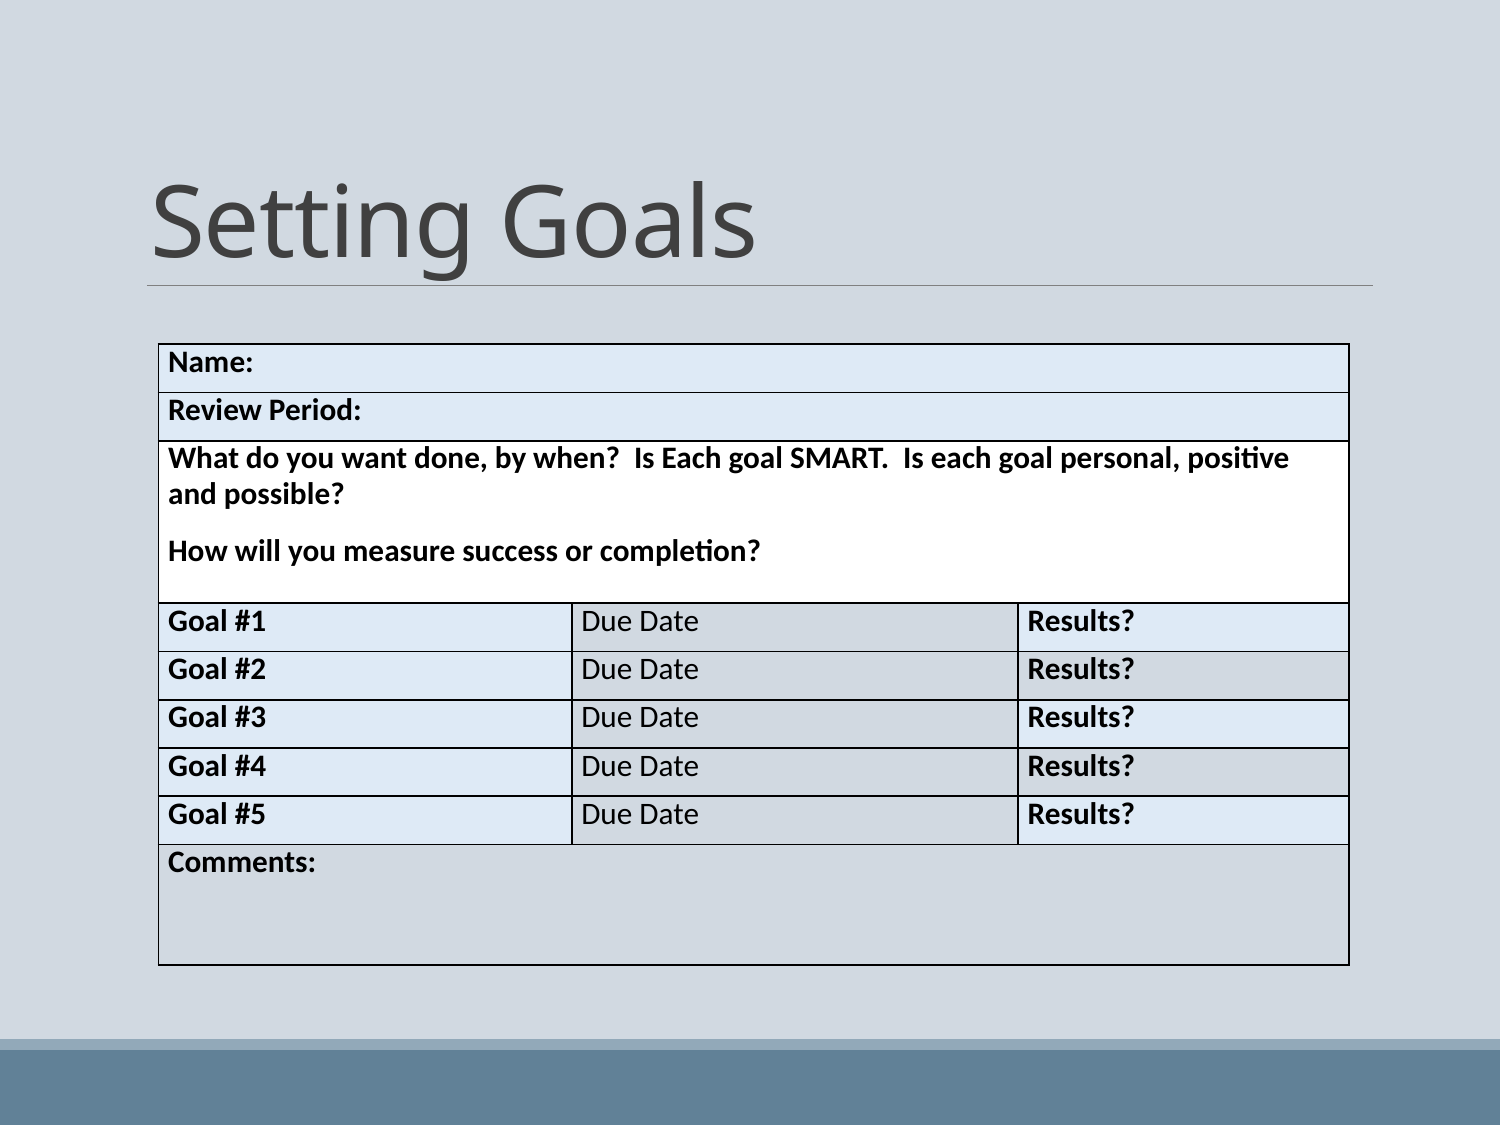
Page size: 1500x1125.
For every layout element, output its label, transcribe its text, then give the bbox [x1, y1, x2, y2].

table_cell Results? [1019, 701, 1348, 747]
table_cell Goal #4 [159, 749, 571, 795]
table_cell Due Date [573, 797, 1017, 844]
table_cell Goal #5 [159, 797, 571, 844]
table_cell Results? [1019, 652, 1348, 699]
table_cell Results? [1019, 797, 1348, 844]
table_cell Results? [1019, 604, 1348, 651]
table_cell What do you want done, by when? Is Each goal SMART. Is each goal personal, positive and possible? How will you measure success or completion? [159, 442, 1348, 602]
table_cell Due Date [573, 749, 1017, 795]
table_cell Due Date [573, 604, 1017, 651]
table_cell Goal #2 [159, 652, 571, 699]
table_cell Goal #3 [159, 701, 571, 747]
table_cell Goal #1 [159, 604, 571, 651]
table_cell Due Date [573, 701, 1017, 747]
table_cell Comments: [159, 845, 1348, 964]
table_cell Review Period: [159, 393, 1348, 440]
table_cell Due Date [573, 652, 1017, 699]
table_header Name: [159, 345, 1348, 392]
title Setting Goals [135, 47, 1373, 285]
table_cell Results? [1019, 749, 1348, 795]
